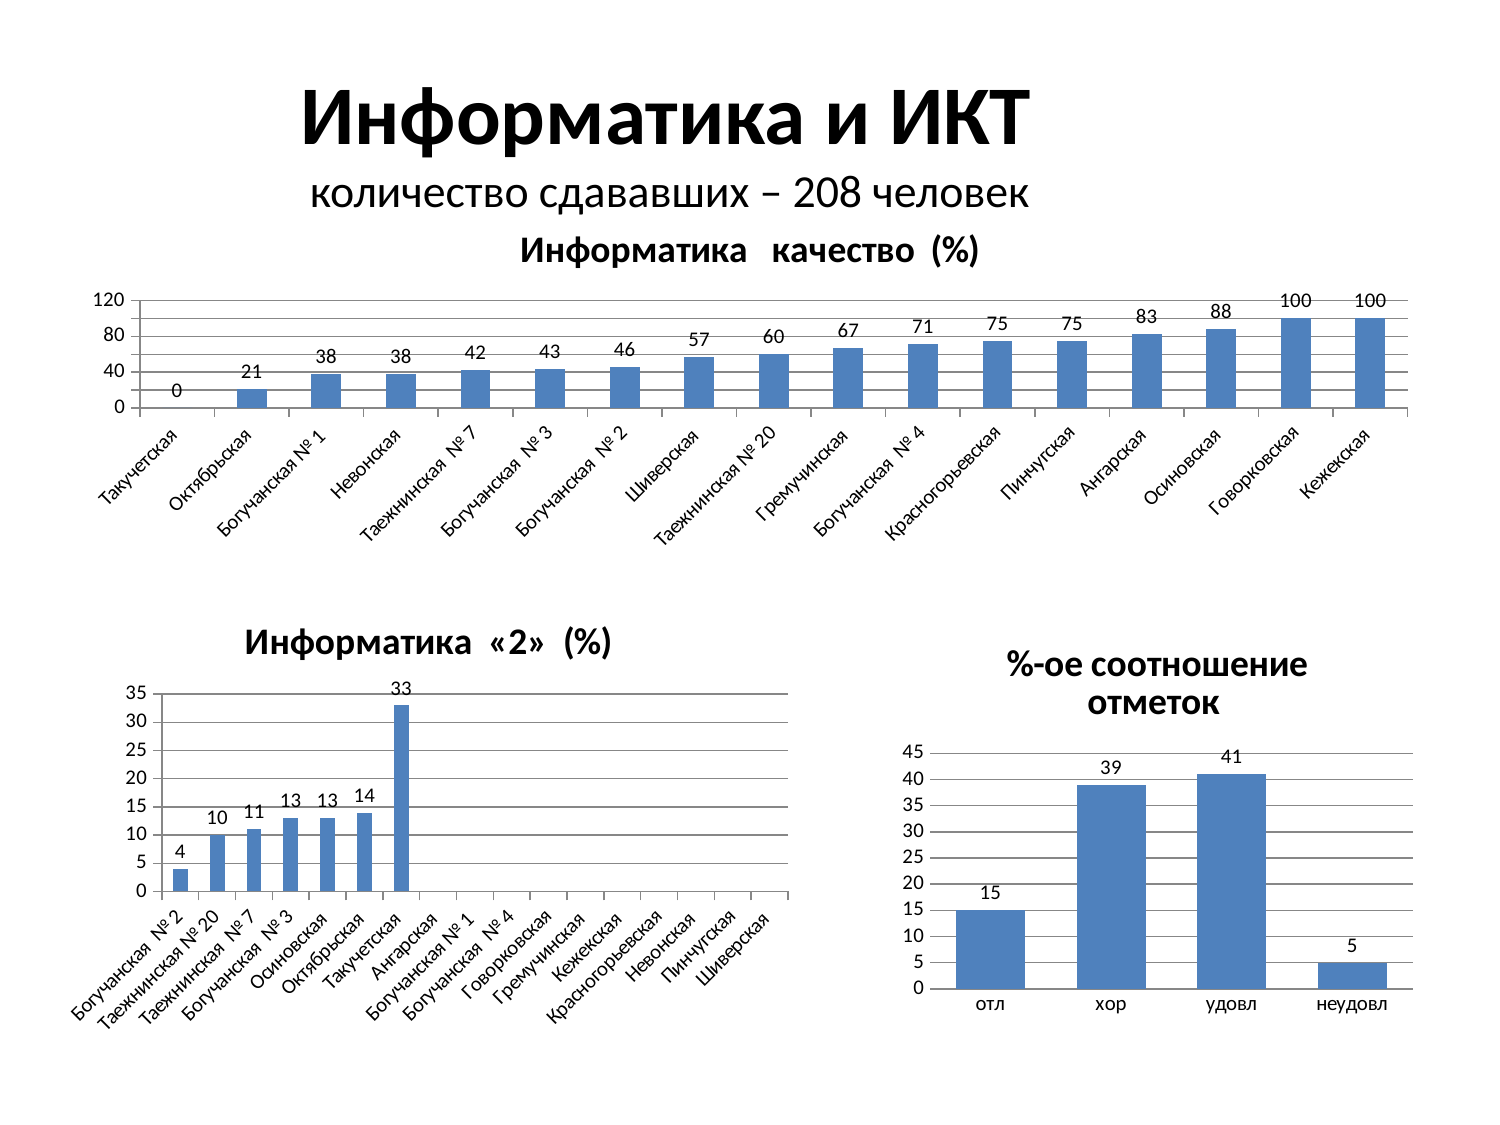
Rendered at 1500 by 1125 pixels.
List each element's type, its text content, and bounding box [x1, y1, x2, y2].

chart [891, 621, 1424, 1024]
chart [52, 597, 804, 1049]
title Информатика и ИКТ количество сдававших – 208 человек [0, 45, 1350, 233]
chart [64, 207, 1436, 563]
